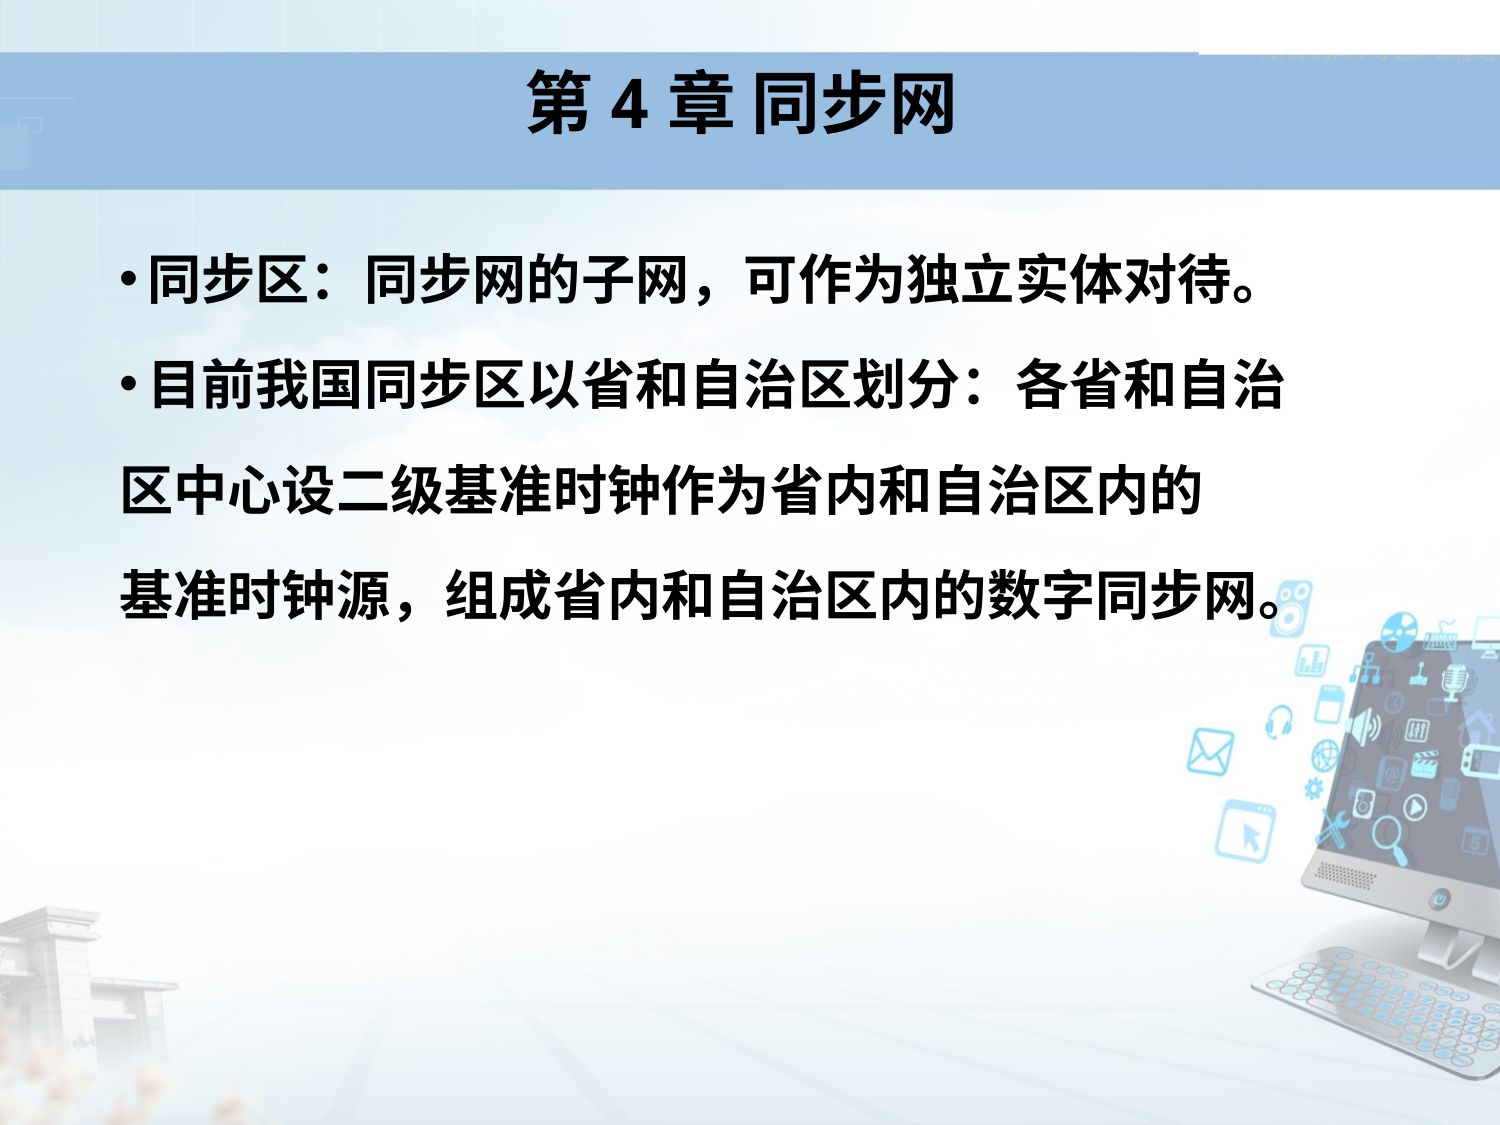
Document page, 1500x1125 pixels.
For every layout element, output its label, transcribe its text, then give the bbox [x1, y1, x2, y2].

title 第4章 同步网 [103, 12, 1379, 200]
list 同步区：同步网的子网，可作为独立实体对待。 目前我国同步区以省和自治区划分：各省和自治 区中心设二级基准时钟作为省内和自治区内的 基准时钟源，组成省内和自治区内的数字同步网。 [104, 224, 1353, 1000]
picture [0, 0, 1500, 1125]
